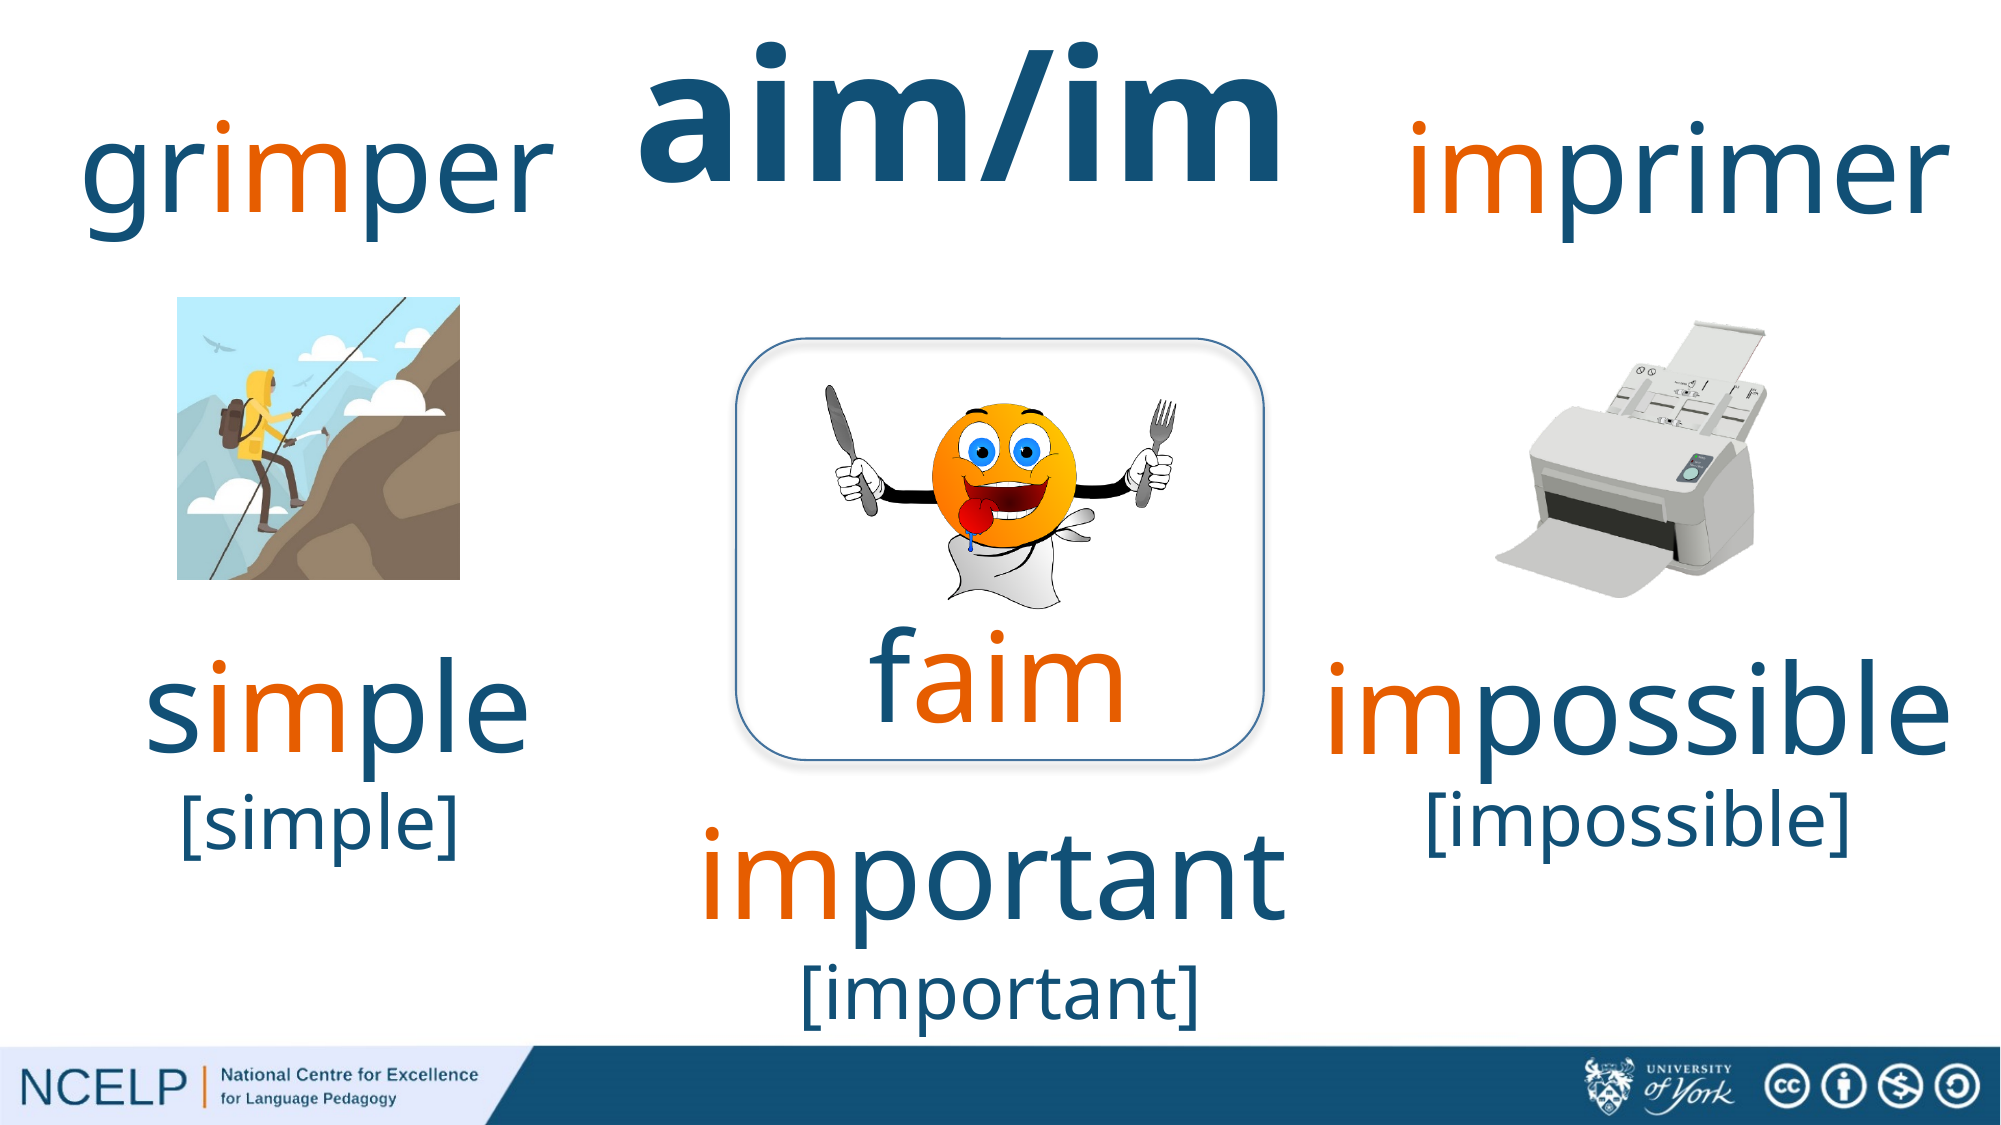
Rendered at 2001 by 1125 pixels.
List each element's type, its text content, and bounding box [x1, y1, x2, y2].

text_box important [662, 787, 1322, 952]
text_box grimper [64, 80, 571, 245]
text_box imprimer [1356, 81, 2000, 246]
text_box [simple] [163, 766, 477, 872]
text_box faim [853, 613, 1147, 755]
picture [0, 0, 2001, 1125]
text_box [734, 337, 1265, 762]
text_box [important] [772, 936, 1230, 1042]
text_box impossible [1306, 621, 1970, 787]
text_box simple [111, 620, 566, 785]
text_box [impossible] [1402, 764, 1874, 869]
title aim/im [99, 13, 1825, 231]
